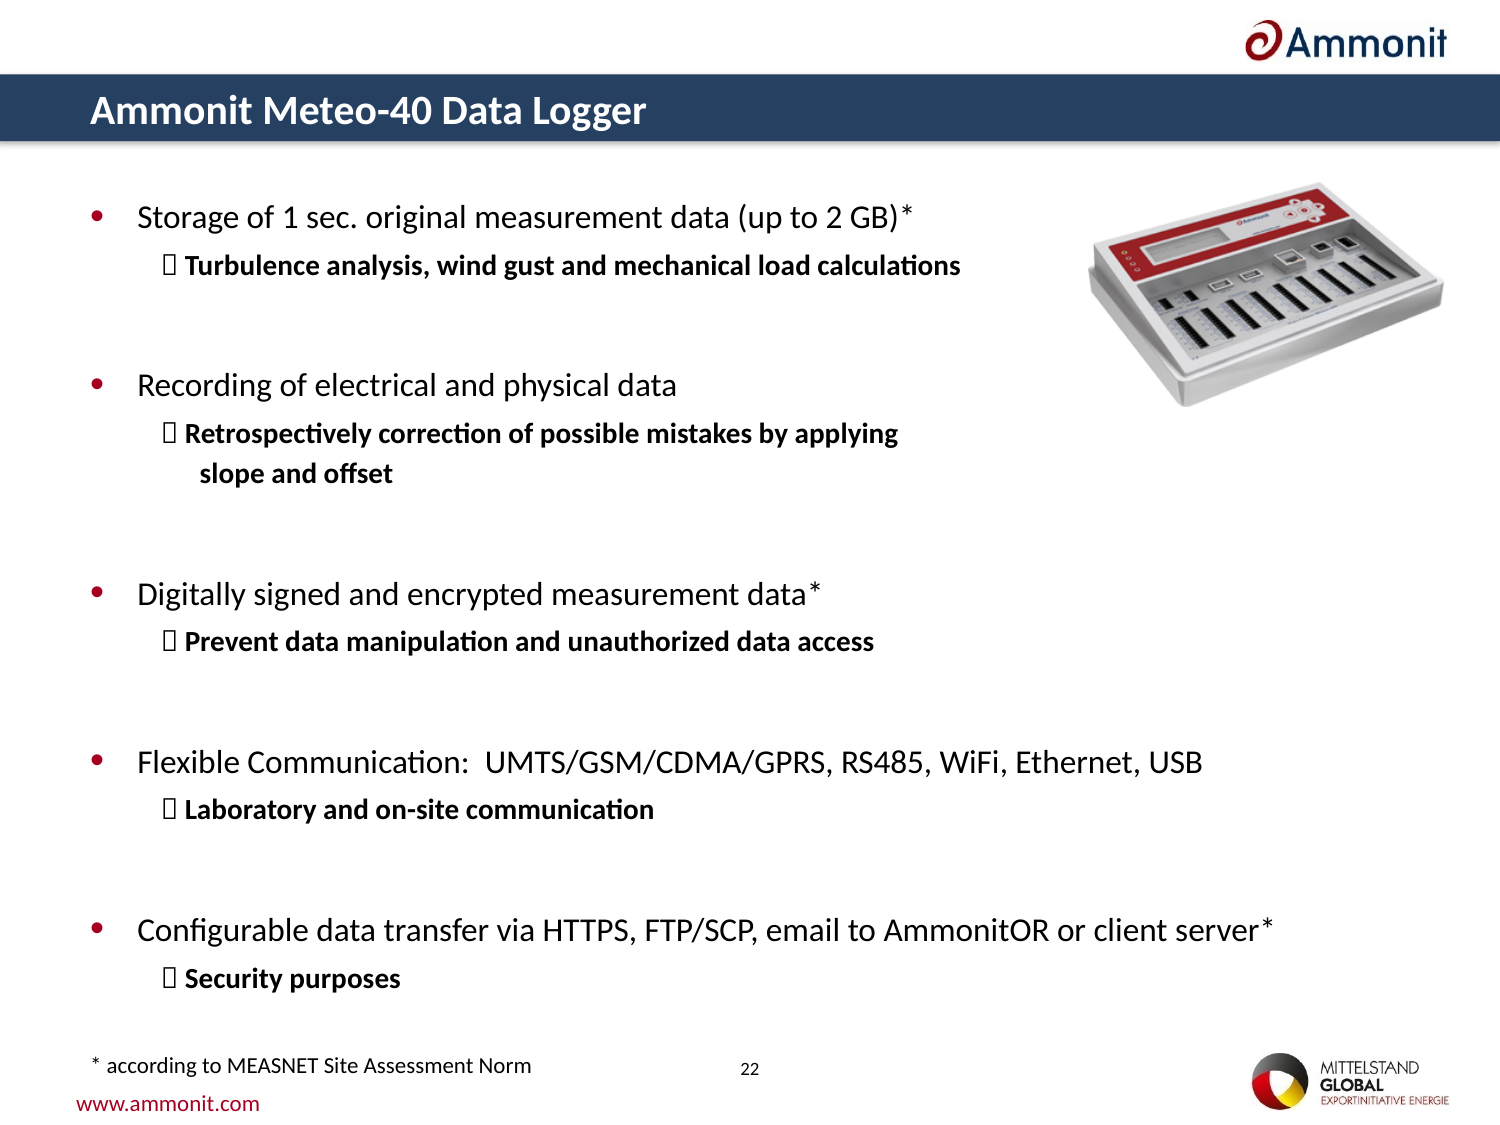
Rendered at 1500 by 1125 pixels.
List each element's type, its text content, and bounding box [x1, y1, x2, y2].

slide_number 22 [574, 1049, 926, 1080]
picture [1245, 20, 1450, 63]
picture [1088, 182, 1444, 407]
picture [1250, 1051, 1450, 1111]
list Storage of 1 sec. original measurement data (up to 2 GB)*  Turbulence analysis, wind gust and mechanical load calculations Recording of electrical and physical data  Retrospectively correction of possible mistakes by applying slope and offset Digitally signed and encrypted measurement data*  Prevent data manipulation and unauthorized data access Flexible Communication: UMTS/GSM/CDMA/GPRS, RS485, WiFi, Ethernet, USB  Laboratory and on-site communication Configurable data transfer via HTTPS, FTP/SCP, email to AmmonitOR or client server*  Security purposes * according to MEASNET Site Assessment Norm [74, 182, 1450, 1024]
title Ammonit Meteo-40 Data Logger [74, 74, 1450, 142]
